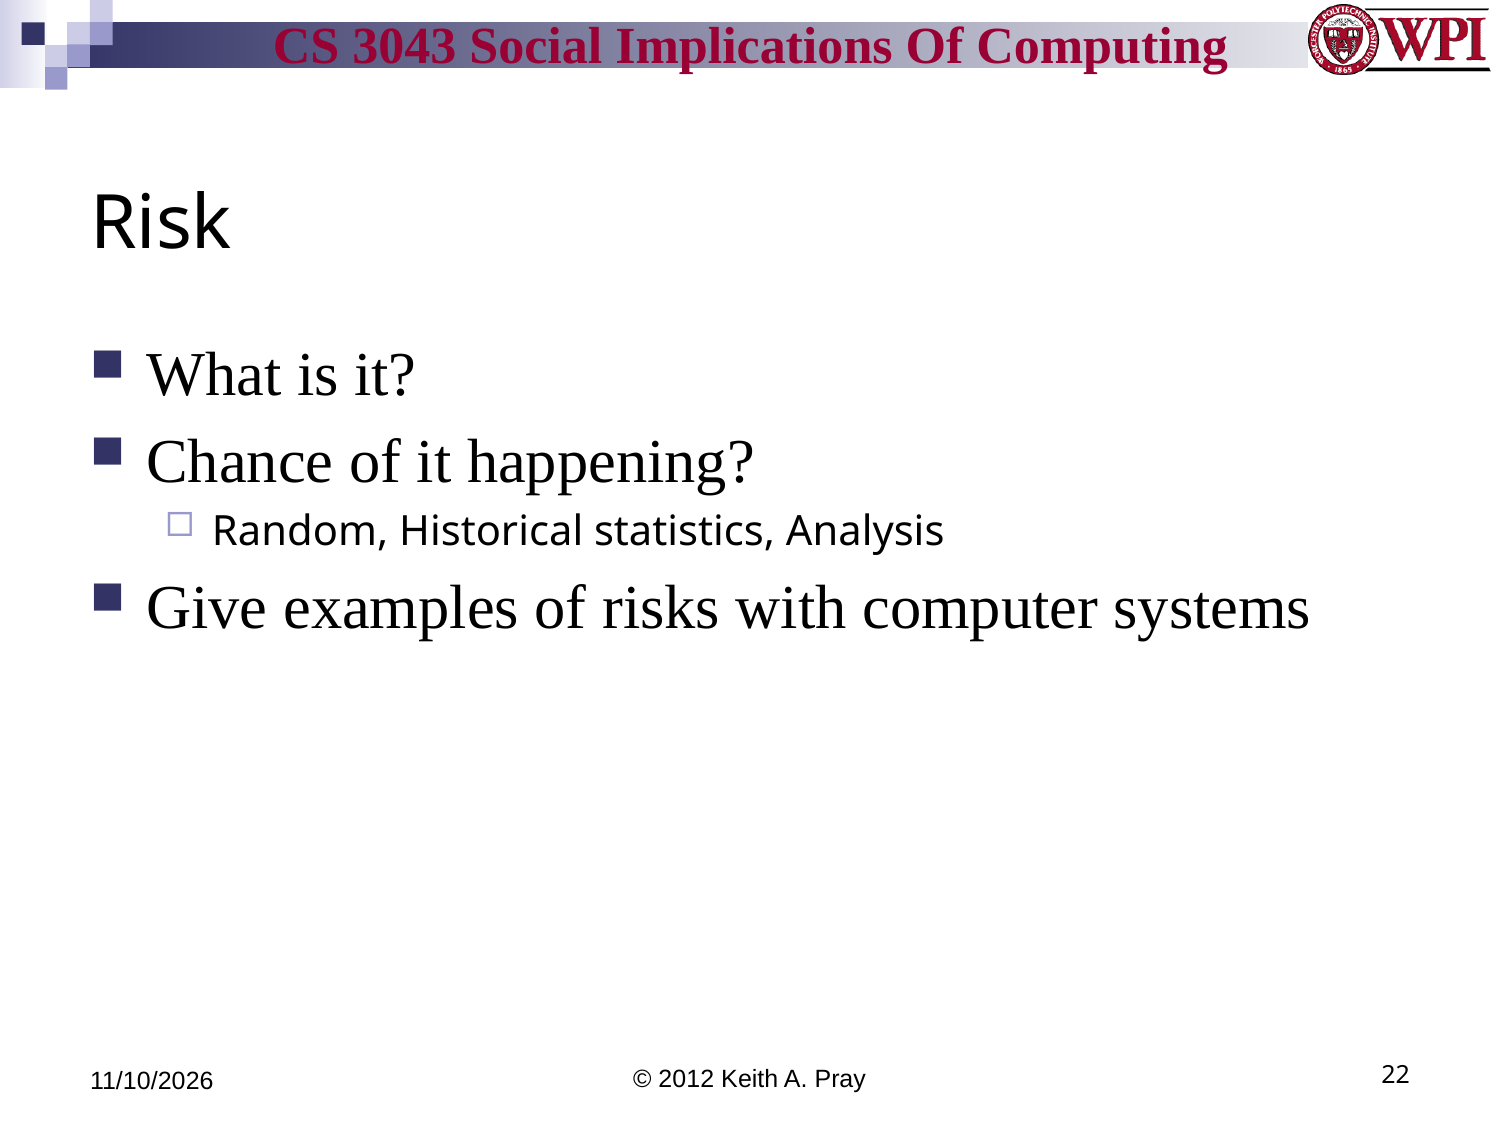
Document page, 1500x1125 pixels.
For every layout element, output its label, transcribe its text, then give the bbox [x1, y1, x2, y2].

list What is it? Chance of it happening? Random, Historical statistics, Analysis Give examples of risks with computer systems [74, 324, 1426, 963]
footer © 2012 Keith A. Pray [512, 1024, 988, 1101]
picture [1308, 3, 1500, 75]
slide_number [74, 1024, 426, 1103]
slide_number 22 [1074, 1024, 1426, 1101]
title Risk [74, 124, 1426, 313]
